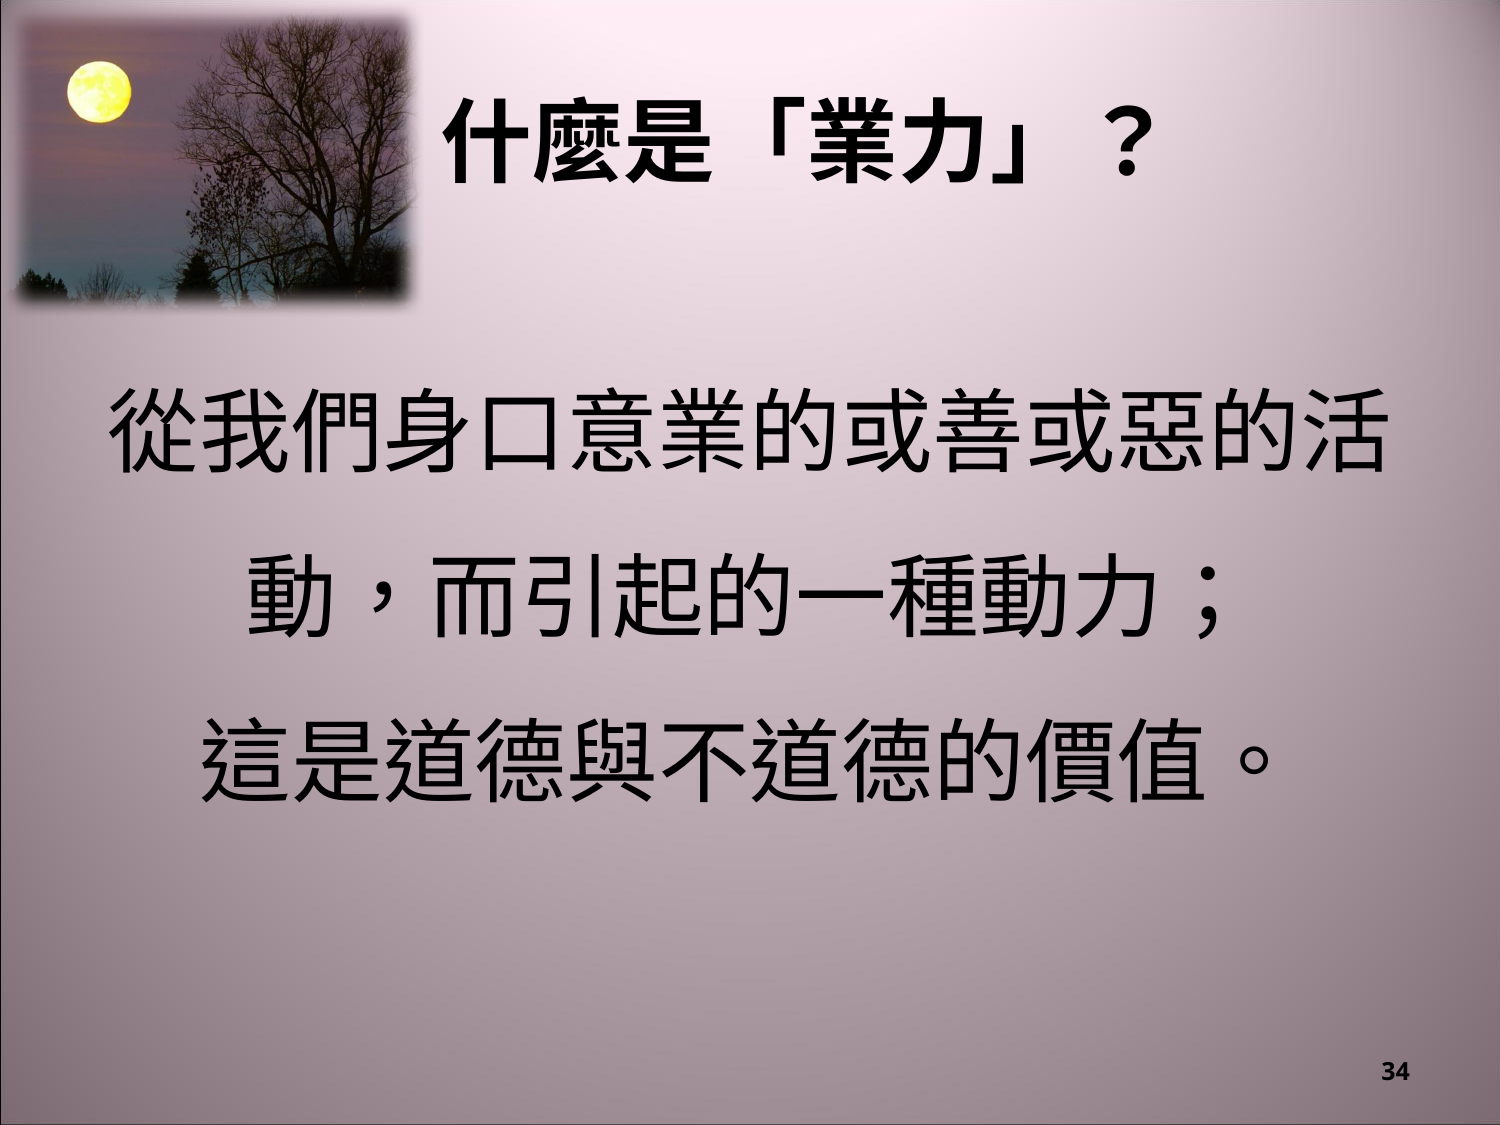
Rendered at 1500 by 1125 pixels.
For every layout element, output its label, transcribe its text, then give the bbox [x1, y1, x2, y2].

list 從我們身口意業的或善或惡的活動，而引起的一種動力； 這是道德與不道德的價值。 [75, 311, 1425, 1006]
picture [0, 0, 1500, 1125]
slide_number 34 [1074, 1042, 1425, 1103]
title 什麼是「業力」？ [425, 45, 1425, 233]
